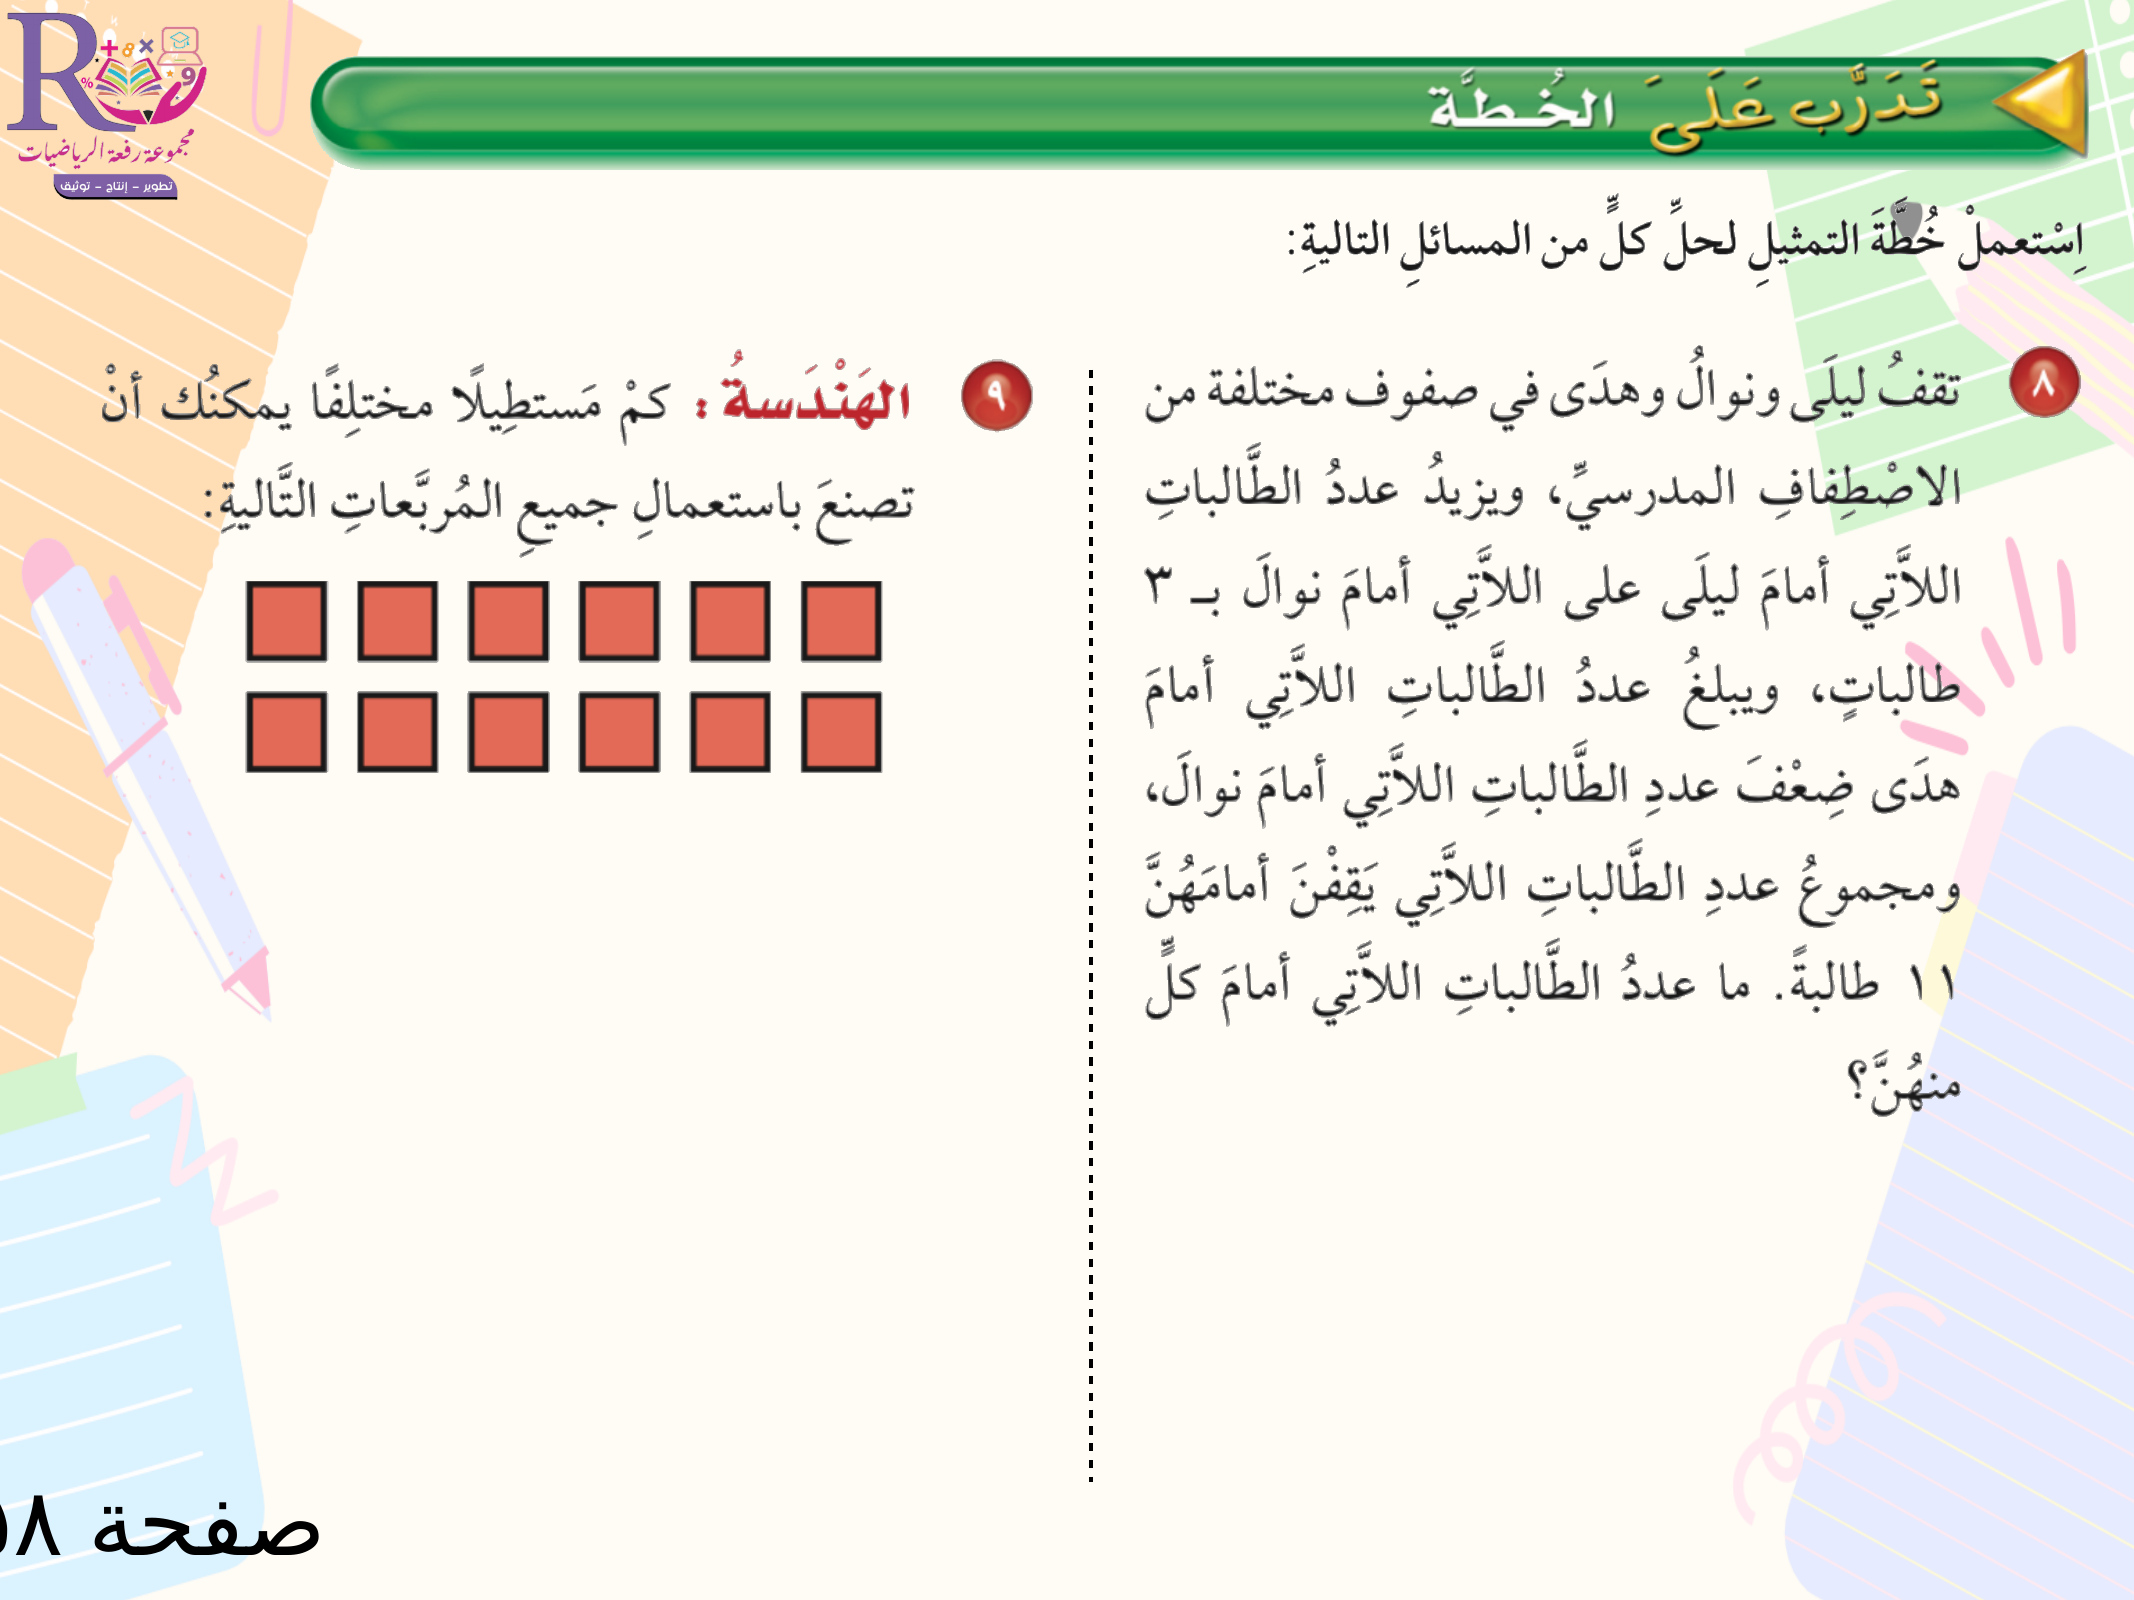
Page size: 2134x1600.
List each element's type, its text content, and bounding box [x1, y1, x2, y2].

picture [272, 49, 2110, 302]
picture [1101, 329, 2098, 1126]
picture [0, 0, 269, 231]
picture [51, 331, 1080, 799]
text_box صفحة ٥٨ [0, 1453, 359, 1583]
